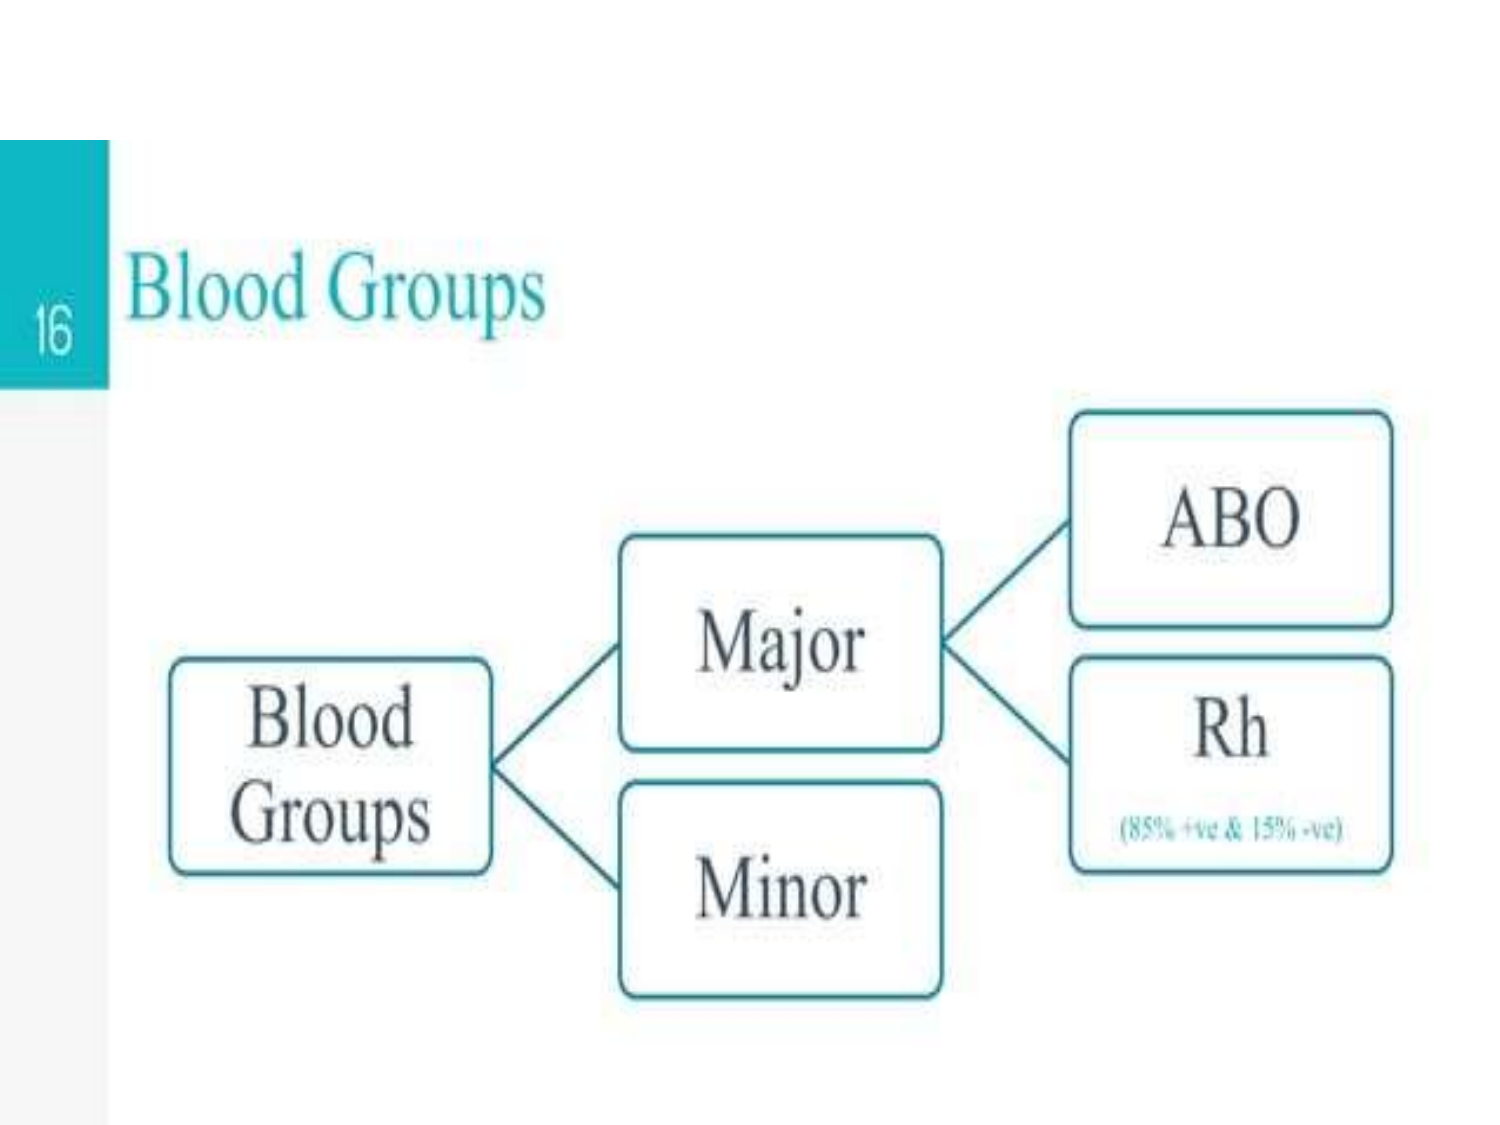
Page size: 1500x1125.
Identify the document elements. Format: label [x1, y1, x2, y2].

picture [0, 139, 1500, 1125]
